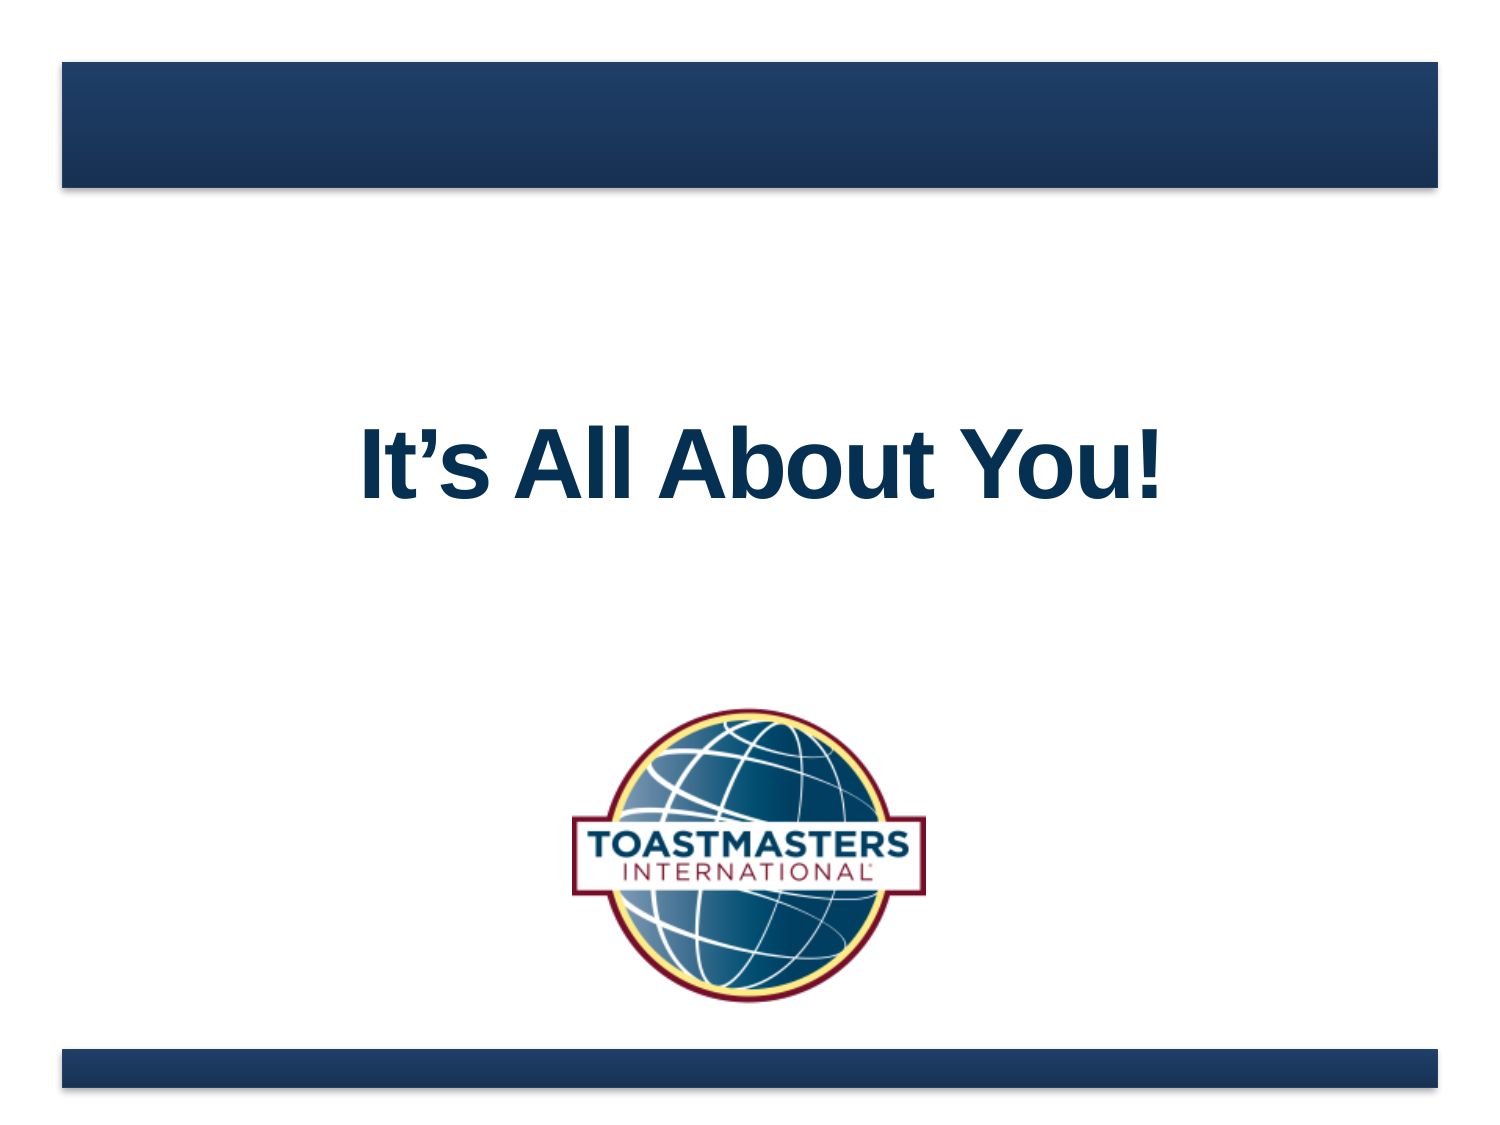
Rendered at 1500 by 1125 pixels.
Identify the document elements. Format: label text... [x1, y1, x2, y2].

picture [572, 697, 926, 1013]
title It’s All About You! [125, 337, 1400, 579]
